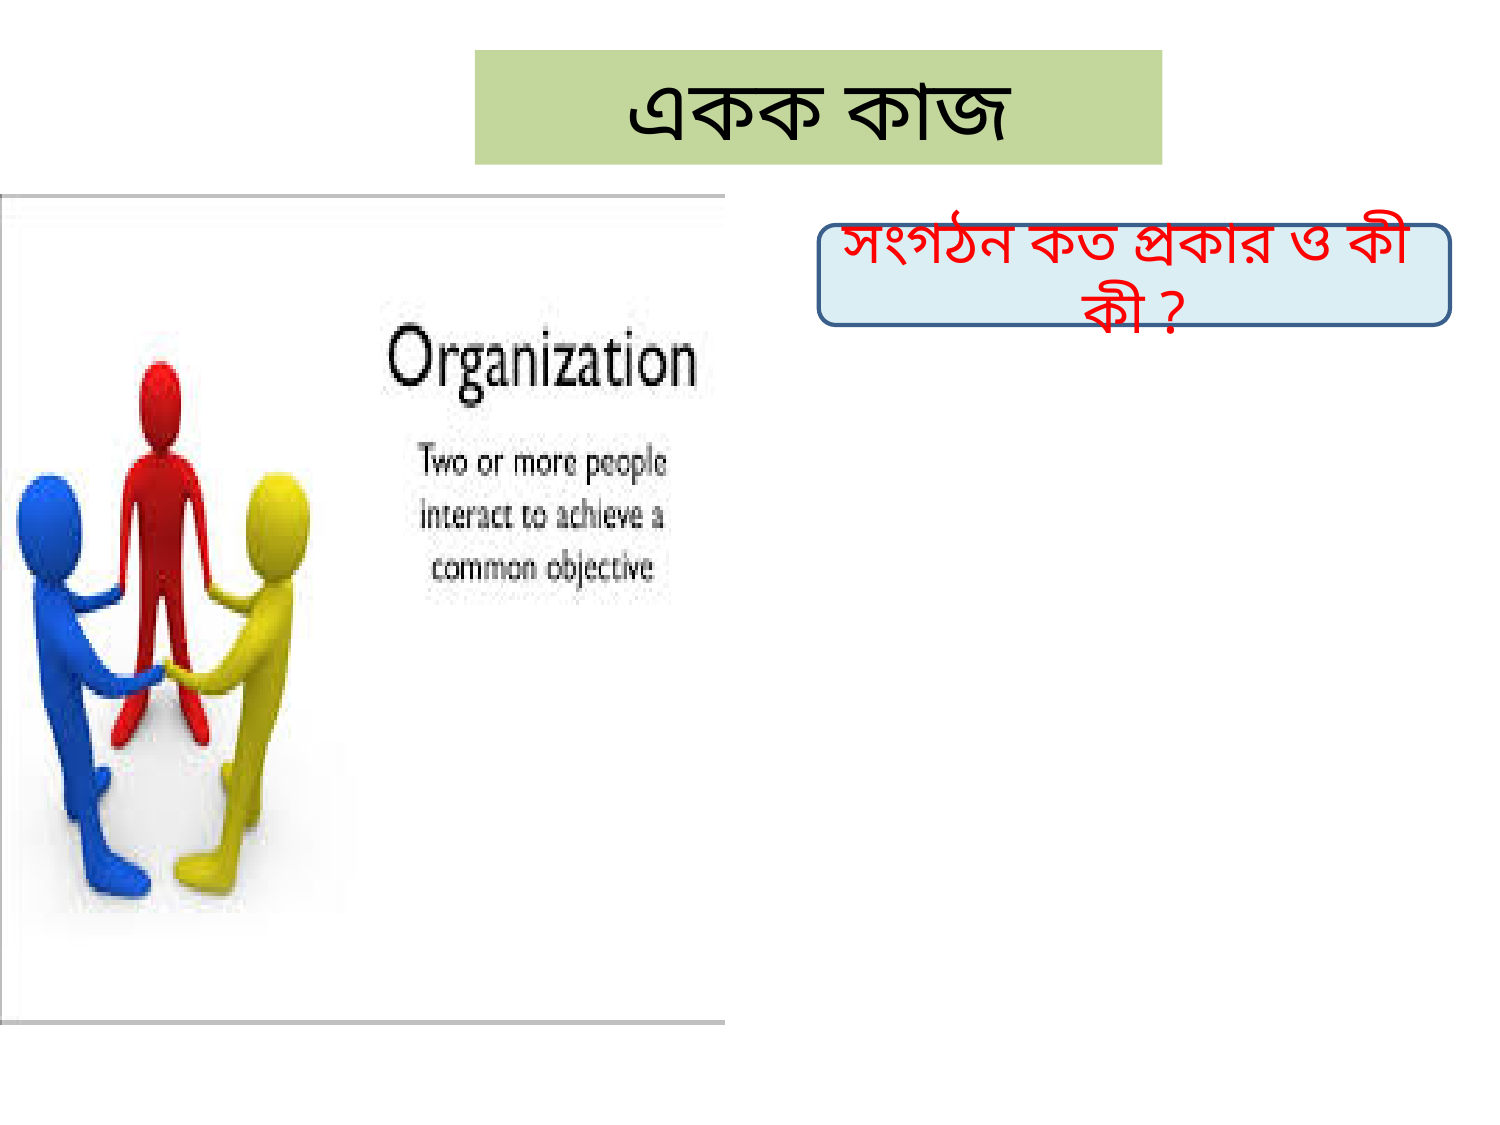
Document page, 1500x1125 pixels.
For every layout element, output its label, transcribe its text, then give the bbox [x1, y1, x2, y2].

text_box একক কাজ [474, 50, 1163, 165]
picture [0, 193, 726, 1026]
text_box সংগঠন কত প্রকার ও কী কী ? [816, 222, 1453, 328]
